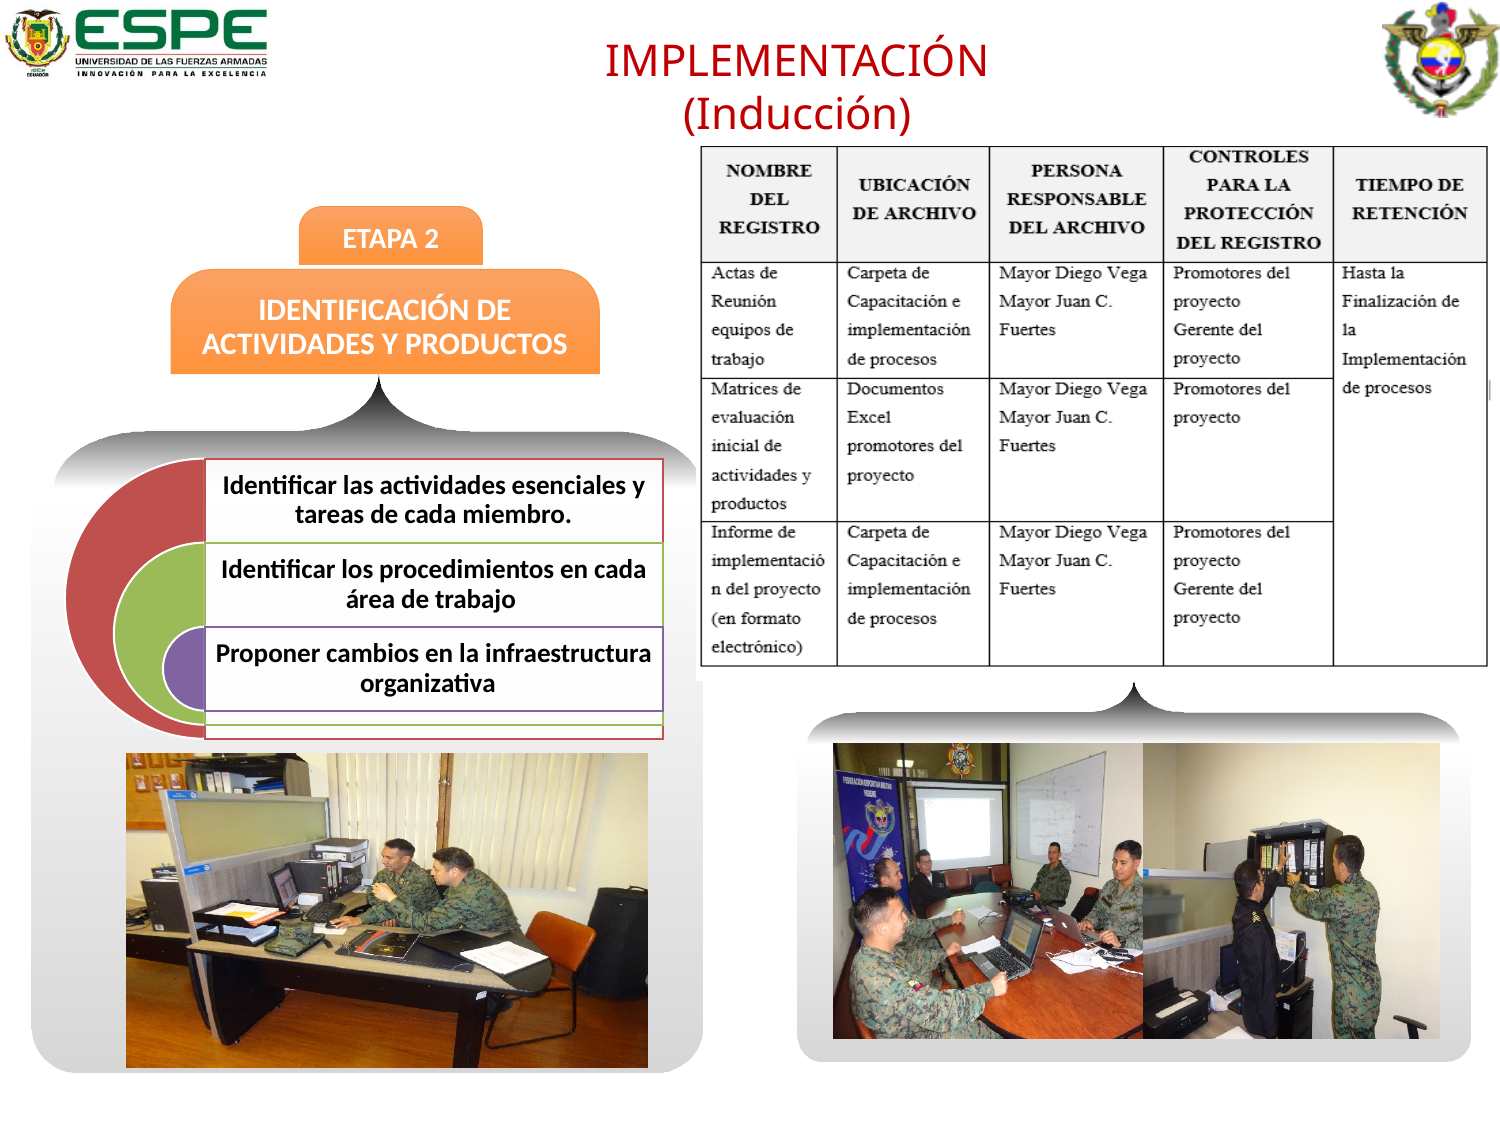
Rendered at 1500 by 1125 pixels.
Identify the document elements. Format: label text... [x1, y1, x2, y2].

picture [1382, 1, 1500, 118]
picture [695, 146, 1500, 681]
text_box ETAPA 2 [298, 206, 483, 265]
picture [833, 743, 1440, 1039]
text_box IDENTIFICACIÓN DE ACTIVIDADES Y PRODUCTOS [170, 268, 600, 373]
picture [126, 753, 648, 1068]
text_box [797, 681, 1471, 1062]
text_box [31, 373, 703, 1073]
text_box IMPLEMENTACIÓN (Inducción) [266, 25, 1329, 146]
picture [0, 0, 277, 84]
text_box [64, 458, 663, 739]
